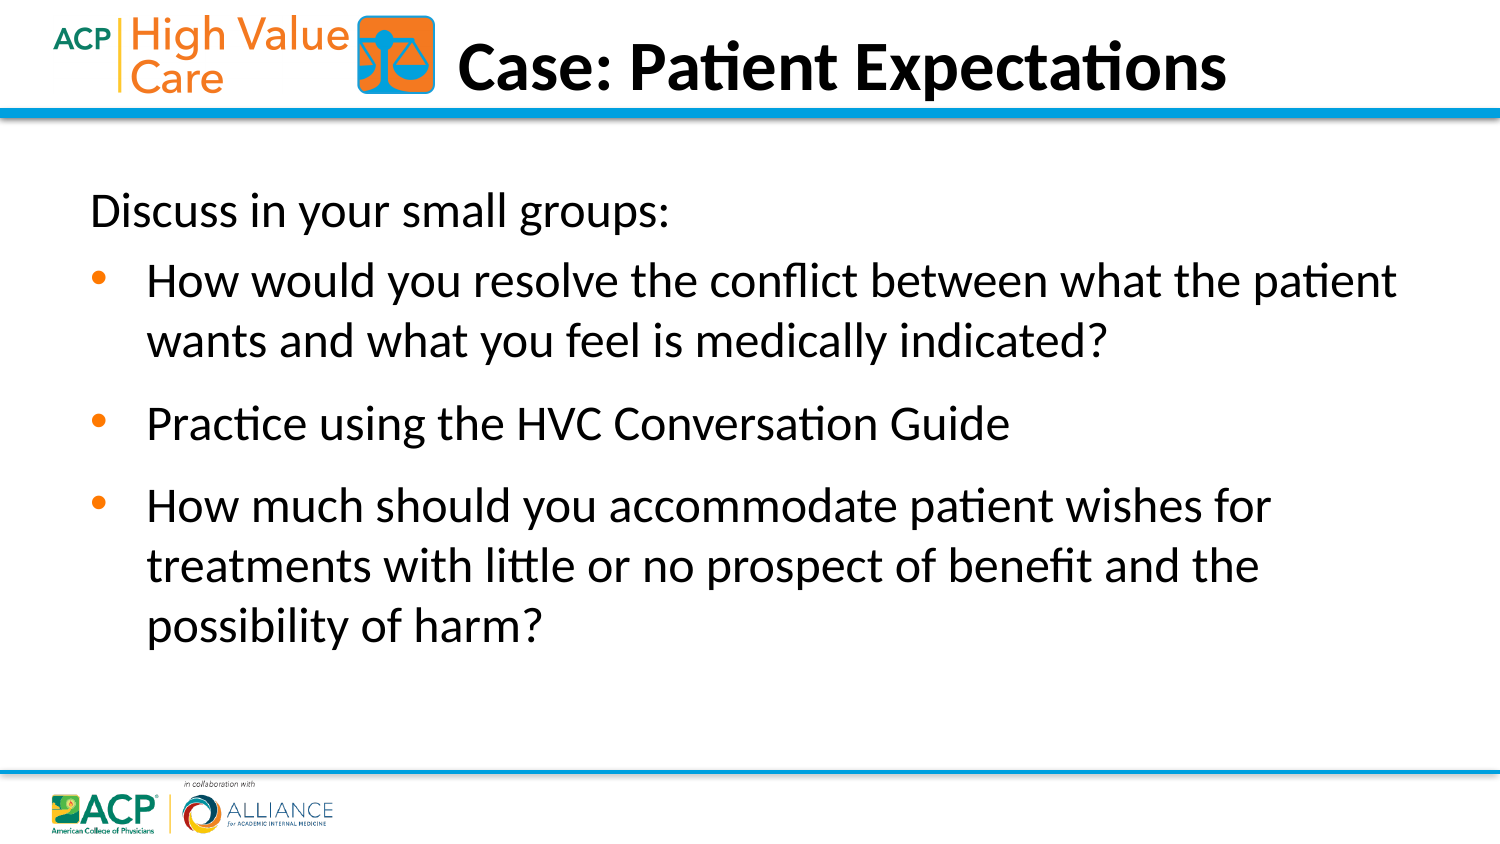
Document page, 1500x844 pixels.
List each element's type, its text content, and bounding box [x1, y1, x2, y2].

list Discuss in your small groups: How would you resolve the conflict between what the patient wants and what you feel is medically indicated? Practice using the HVC Conversation Guide How much should you accommodate patient wishes for treatments with little or no prospect of benefit and the possibility of harm? [75, 170, 1425, 688]
text_box Case: Patient Expectations [443, 0, 1500, 141]
picture [53, 15, 435, 94]
